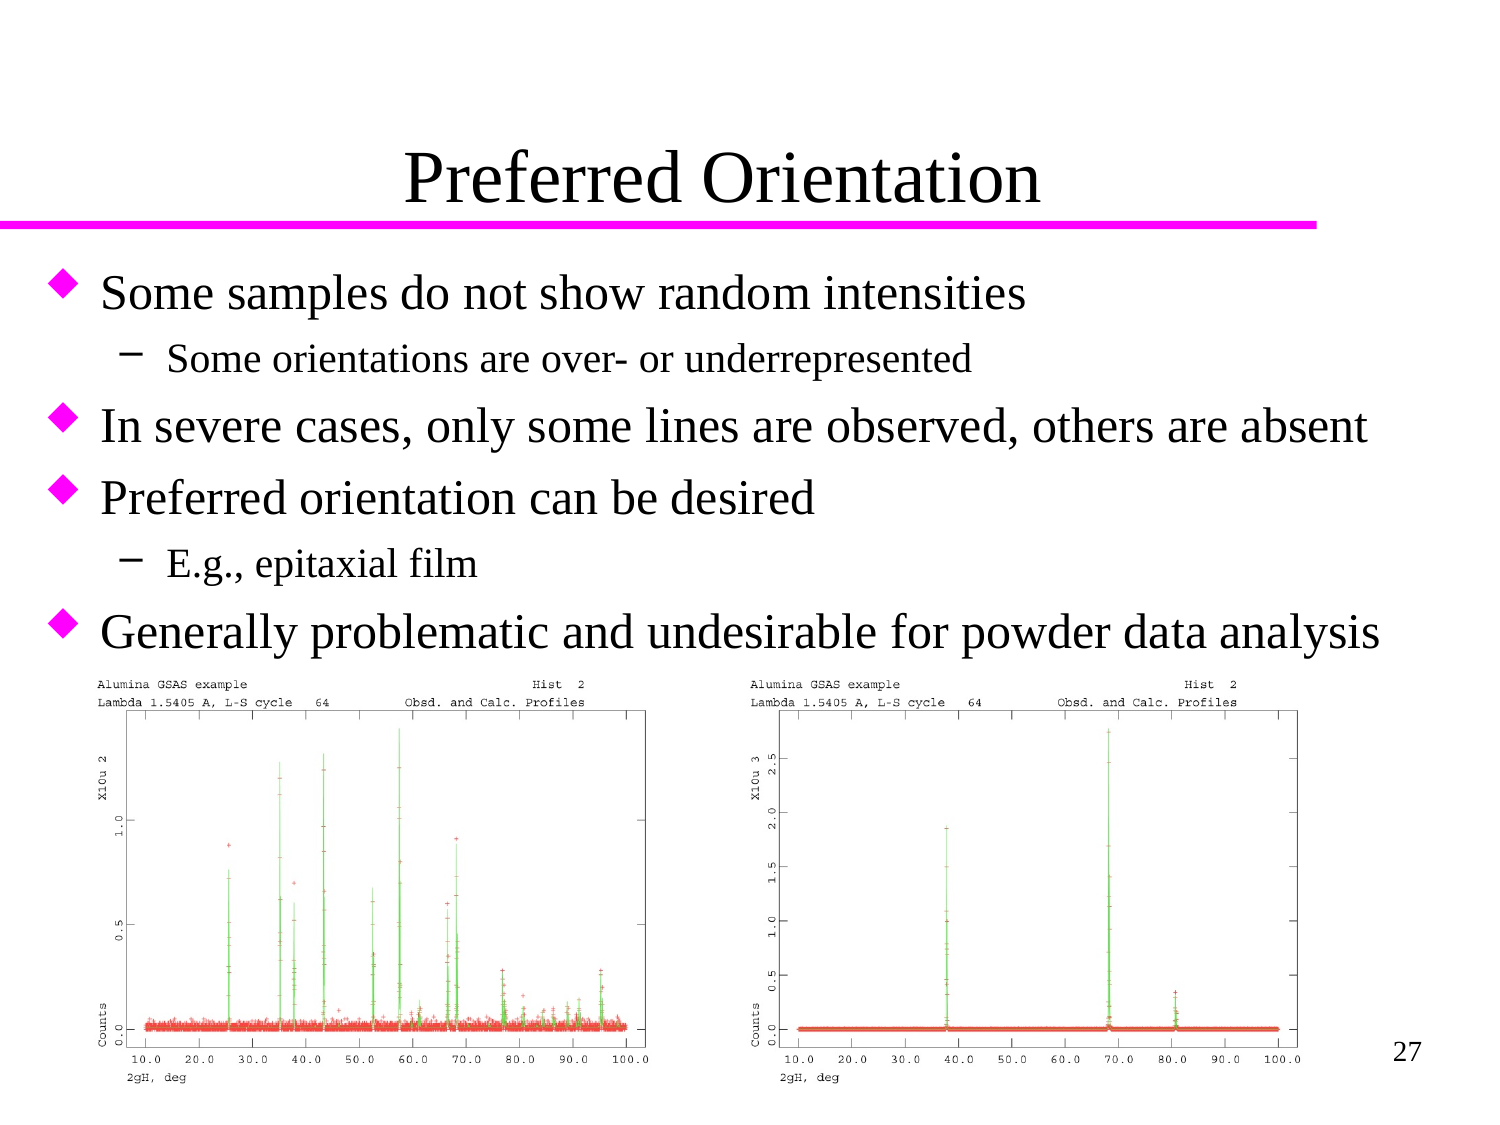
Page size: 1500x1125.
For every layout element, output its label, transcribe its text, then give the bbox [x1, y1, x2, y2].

list Some samples do not show random intensities Some orientations are over- or underrepresented In severe cases, only some lines are observed, others are absent Preferred orientation can be desired E.g., epitaxial film Generally problematic and undesirable for powder data analysis [29, 245, 1500, 1096]
title Preferred Orientation [62, 43, 1385, 225]
picture [83, 674, 666, 1125]
picture [735, 674, 1319, 1125]
slide_number 27 [1323, 1012, 1438, 1088]
